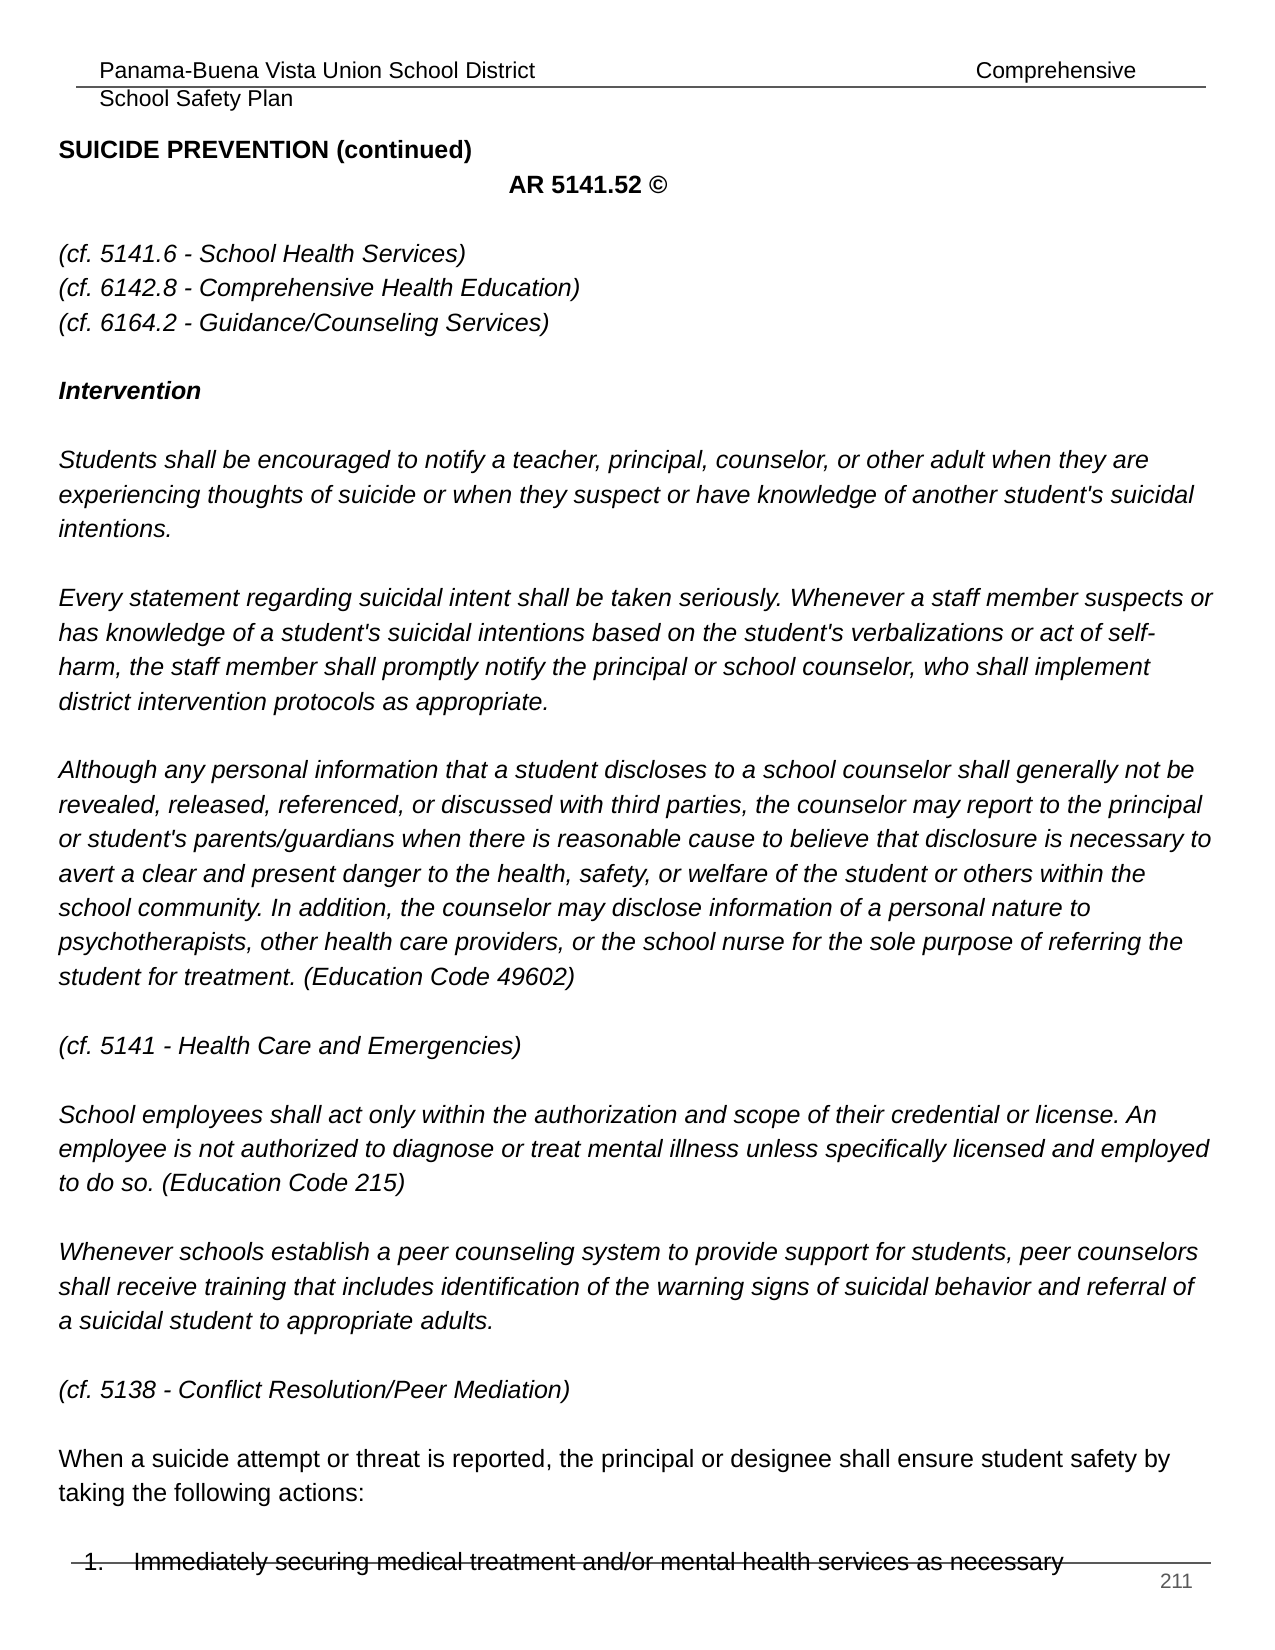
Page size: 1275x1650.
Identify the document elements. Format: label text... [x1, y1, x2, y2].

list SUICIDE PREVENTION (continued) AR 5141.52 © (cf. 5141.6 - School Health Services) (cf. 6142.8 - Comprehensive Health Education) (cf. 6164.2 - Guidance/Counseling Services) Intervention Students shall be encouraged to notify a teacher, principal, counselor, or other adult when they are experiencing thoughts of suicide or when they suspect or have knowledge of another student's suicidal intentions. Every statement regarding suicidal intent shall be taken seriously. Whenever a staff member suspects or has knowledge of a student's suicidal intentions based on the student's verbalizations or act of self-harm, the staff member shall promptly notify the principal or school counselor, who shall implement district intervention protocols as appropriate. Although any personal information that a student discloses to a school counselor shall generally not be revealed, released, referenced, or discussed with third parties, the counselor may report to the principal or student's parents/guardians when there is reasonable cause to believe that disclosure is necessary to avert a clear and present danger to the health, safety, or welfare of the student or others within the school community. In addition, the counselor may disclose information of a personal nature to psychotherapists, other health care providers, or the school nurse for the sole purpose of referring the student for treatment. (Education Code 49602) (cf. 5141 - Health Care and Emergencies) School employees shall act only within the authorization and scope of their credential or license. An employee is not authorized to diagnose or treat mental illness unless specifically licensed and employed to do so. (Education Code 215) Whenever schools establish a peer counseling system to provide support for students, peer counselors shall receive training that includes identification of the warning signs of suicidal behavior and referral of a suicidal student to appropriate adults. (cf. 5138 - Conflict Resolution/Peer Mediation) When a suicide attempt or threat is reported, the principal or designee shall ensure student safety by taking the following actions: Immediately securing medical treatment and/or mental health services as necessary [43, 114, 1232, 1564]
slide_number ‹#› [1131, 1552, 1208, 1623]
